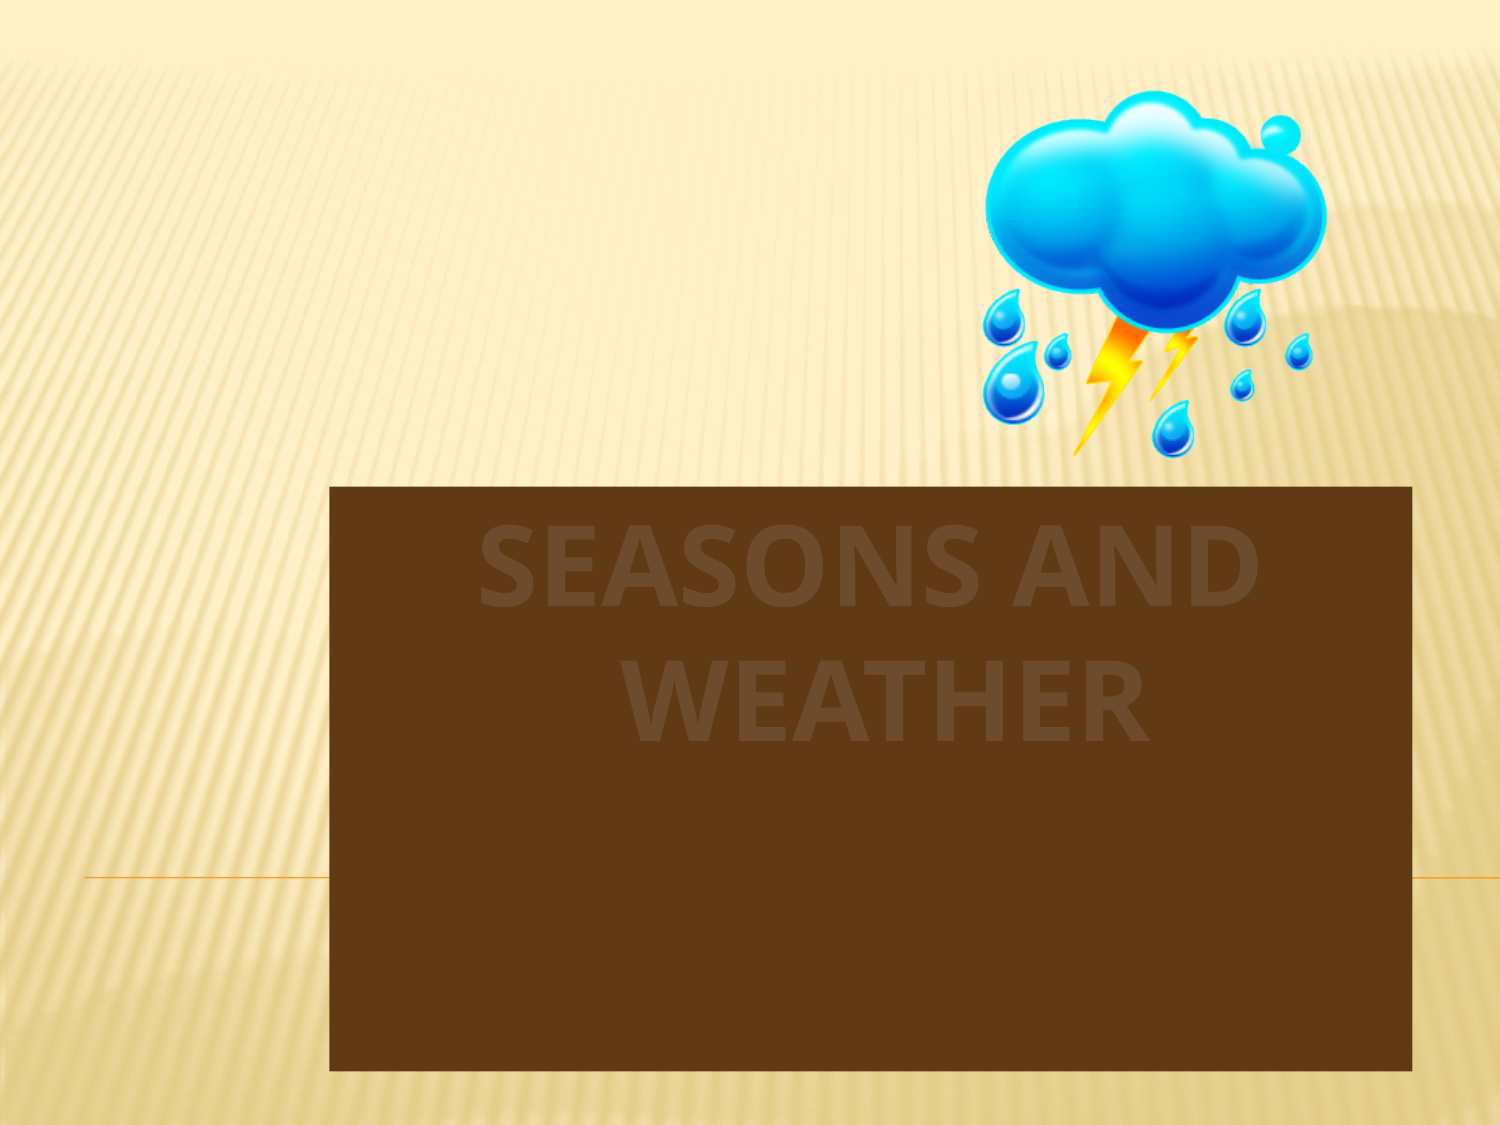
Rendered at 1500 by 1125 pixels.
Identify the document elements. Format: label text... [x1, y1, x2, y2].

text_box SEASONS AND WEATHER Учитель английского языка МОУ-» Маметьевская СОШ» Альметьевского района Республики Татарстан Рамазанова Лилия Амирзяновна [329, 486, 1413, 1072]
picture [924, 62, 1376, 513]
